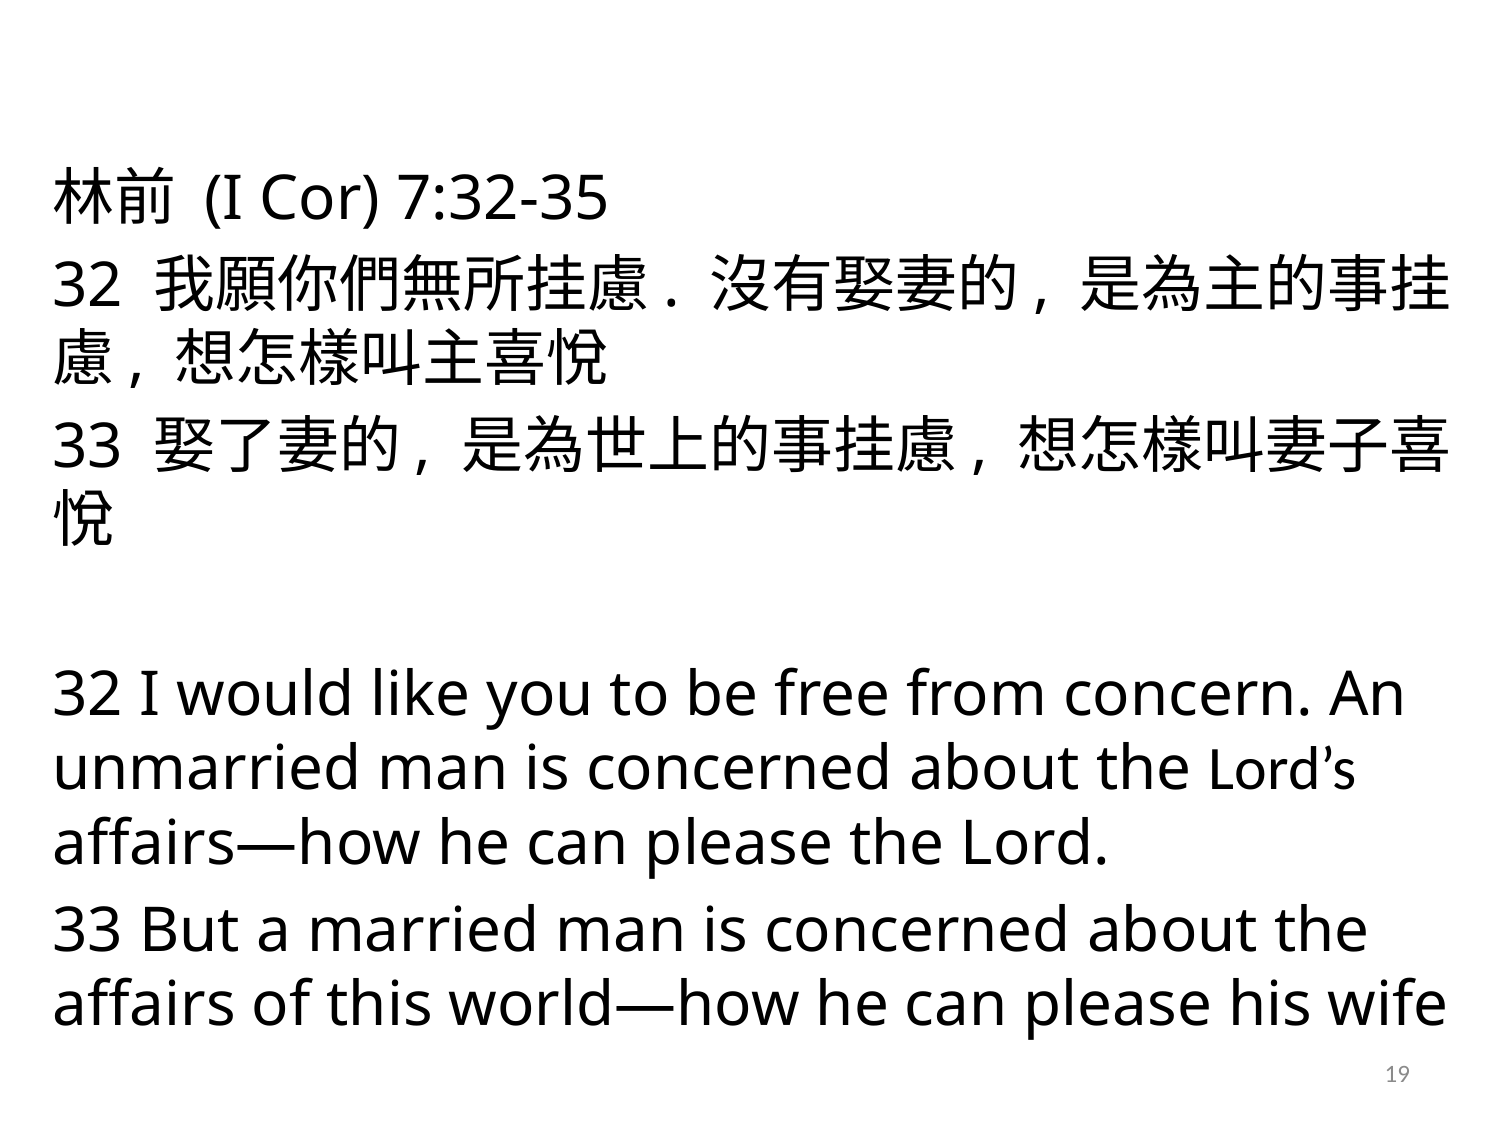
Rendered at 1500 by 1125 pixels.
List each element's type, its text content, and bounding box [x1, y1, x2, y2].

list 林前 (I Cor) 7:32-35 32 我願你們無所挂慮. 沒有娶妻的, 是為主的事挂慮, 想怎樣叫主喜悅 33 娶了妻的, 是為世上的事挂慮, 想怎樣叫妻子喜悅 32 I would like you to be free from concern. An unmarried man is concerned about the Lord’s affairs—how he can please the Lord. 33 But a married man is concerned about the affairs of this world—how he can please his wife [37, 149, 1475, 1100]
slide_number 19 [1074, 1042, 1425, 1103]
